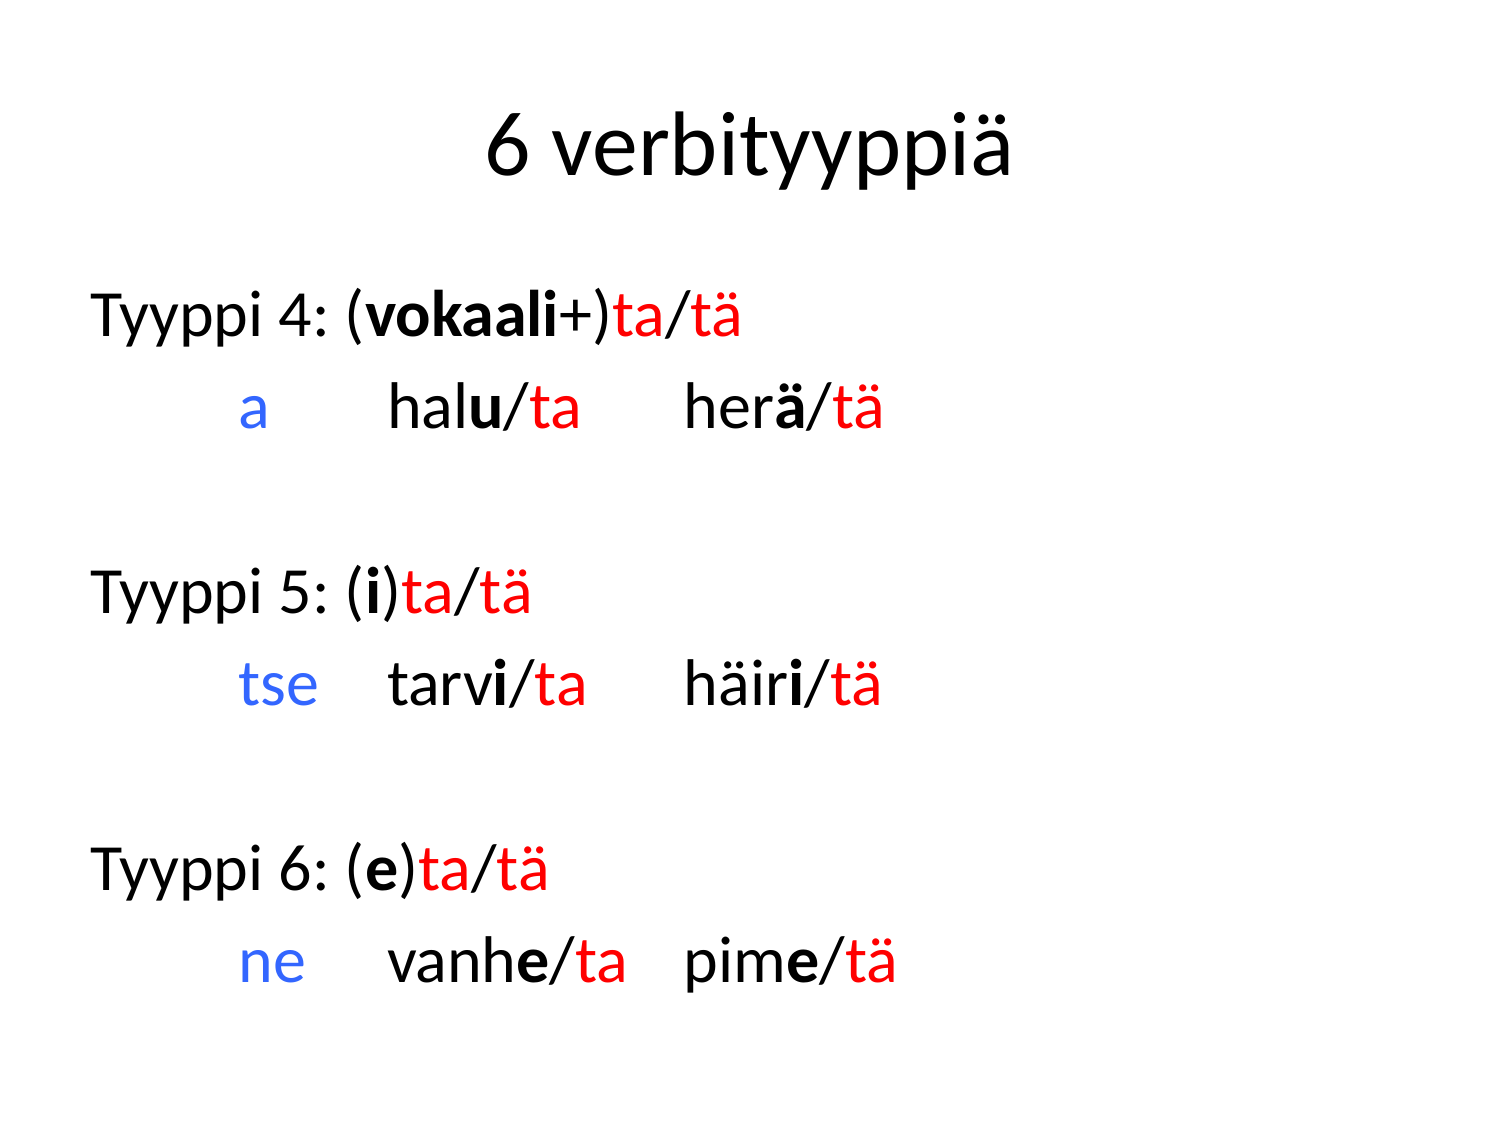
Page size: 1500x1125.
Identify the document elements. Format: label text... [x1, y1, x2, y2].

list Tyyppi 4: (vokaali+)ta/tä a halu/ta herä/tä Tyyppi 5: (i)ta/tä tse tarvi/ta häiri/tä Tyyppi 6: (e)ta/tä ne vanhe/ta pime/tä [75, 262, 1425, 1005]
title 6 verbityyppiä [75, 45, 1425, 233]
